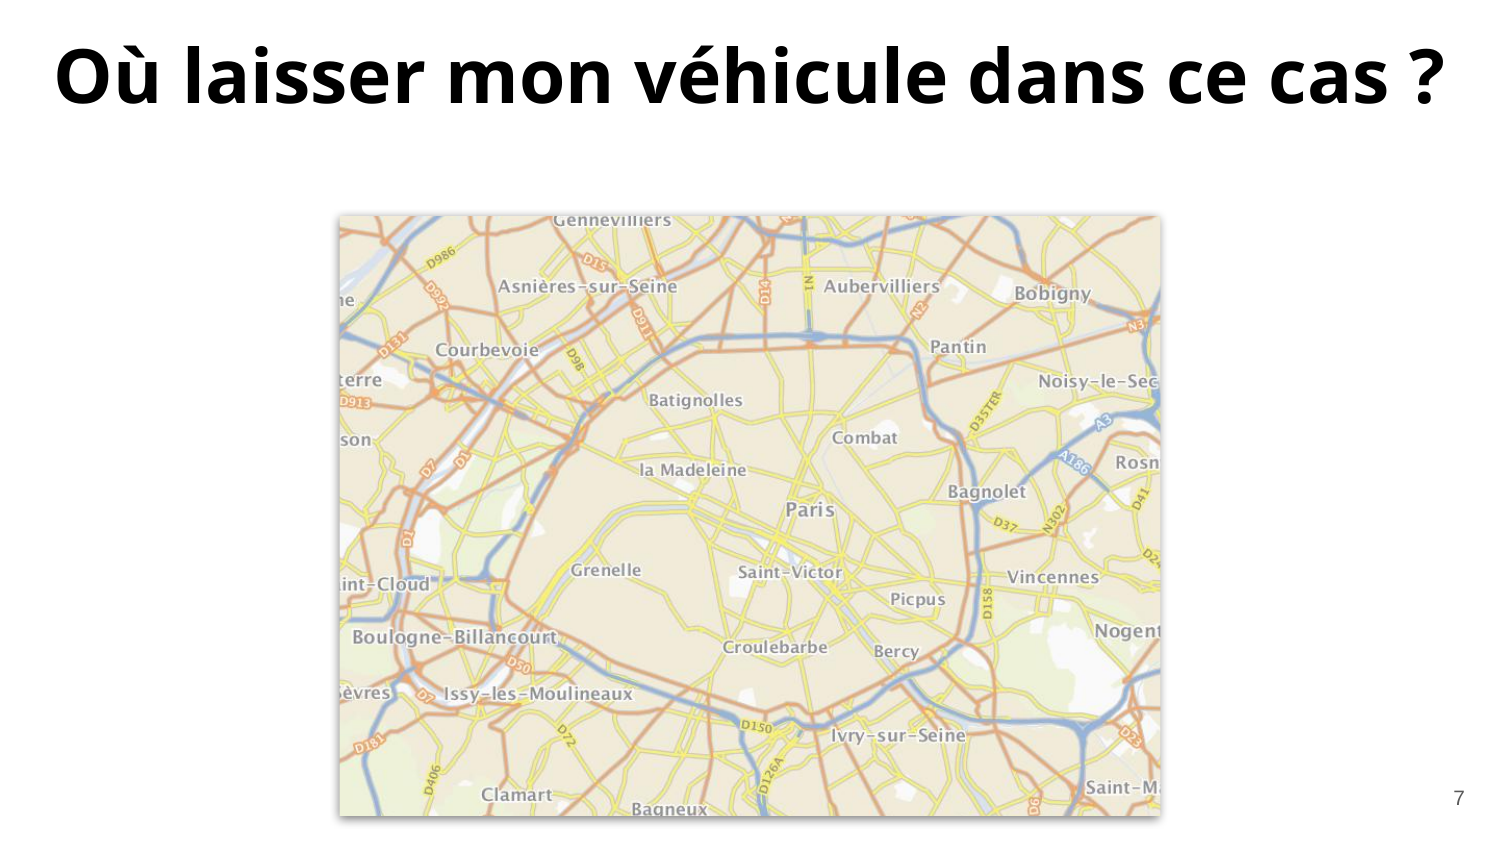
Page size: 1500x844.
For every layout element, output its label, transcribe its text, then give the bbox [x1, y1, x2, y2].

slide_number 7 [1389, 764, 1480, 830]
picture [339, 215, 1161, 817]
text_box Où laisser mon véhicule dans ce cas ? [0, 0, 1500, 228]
